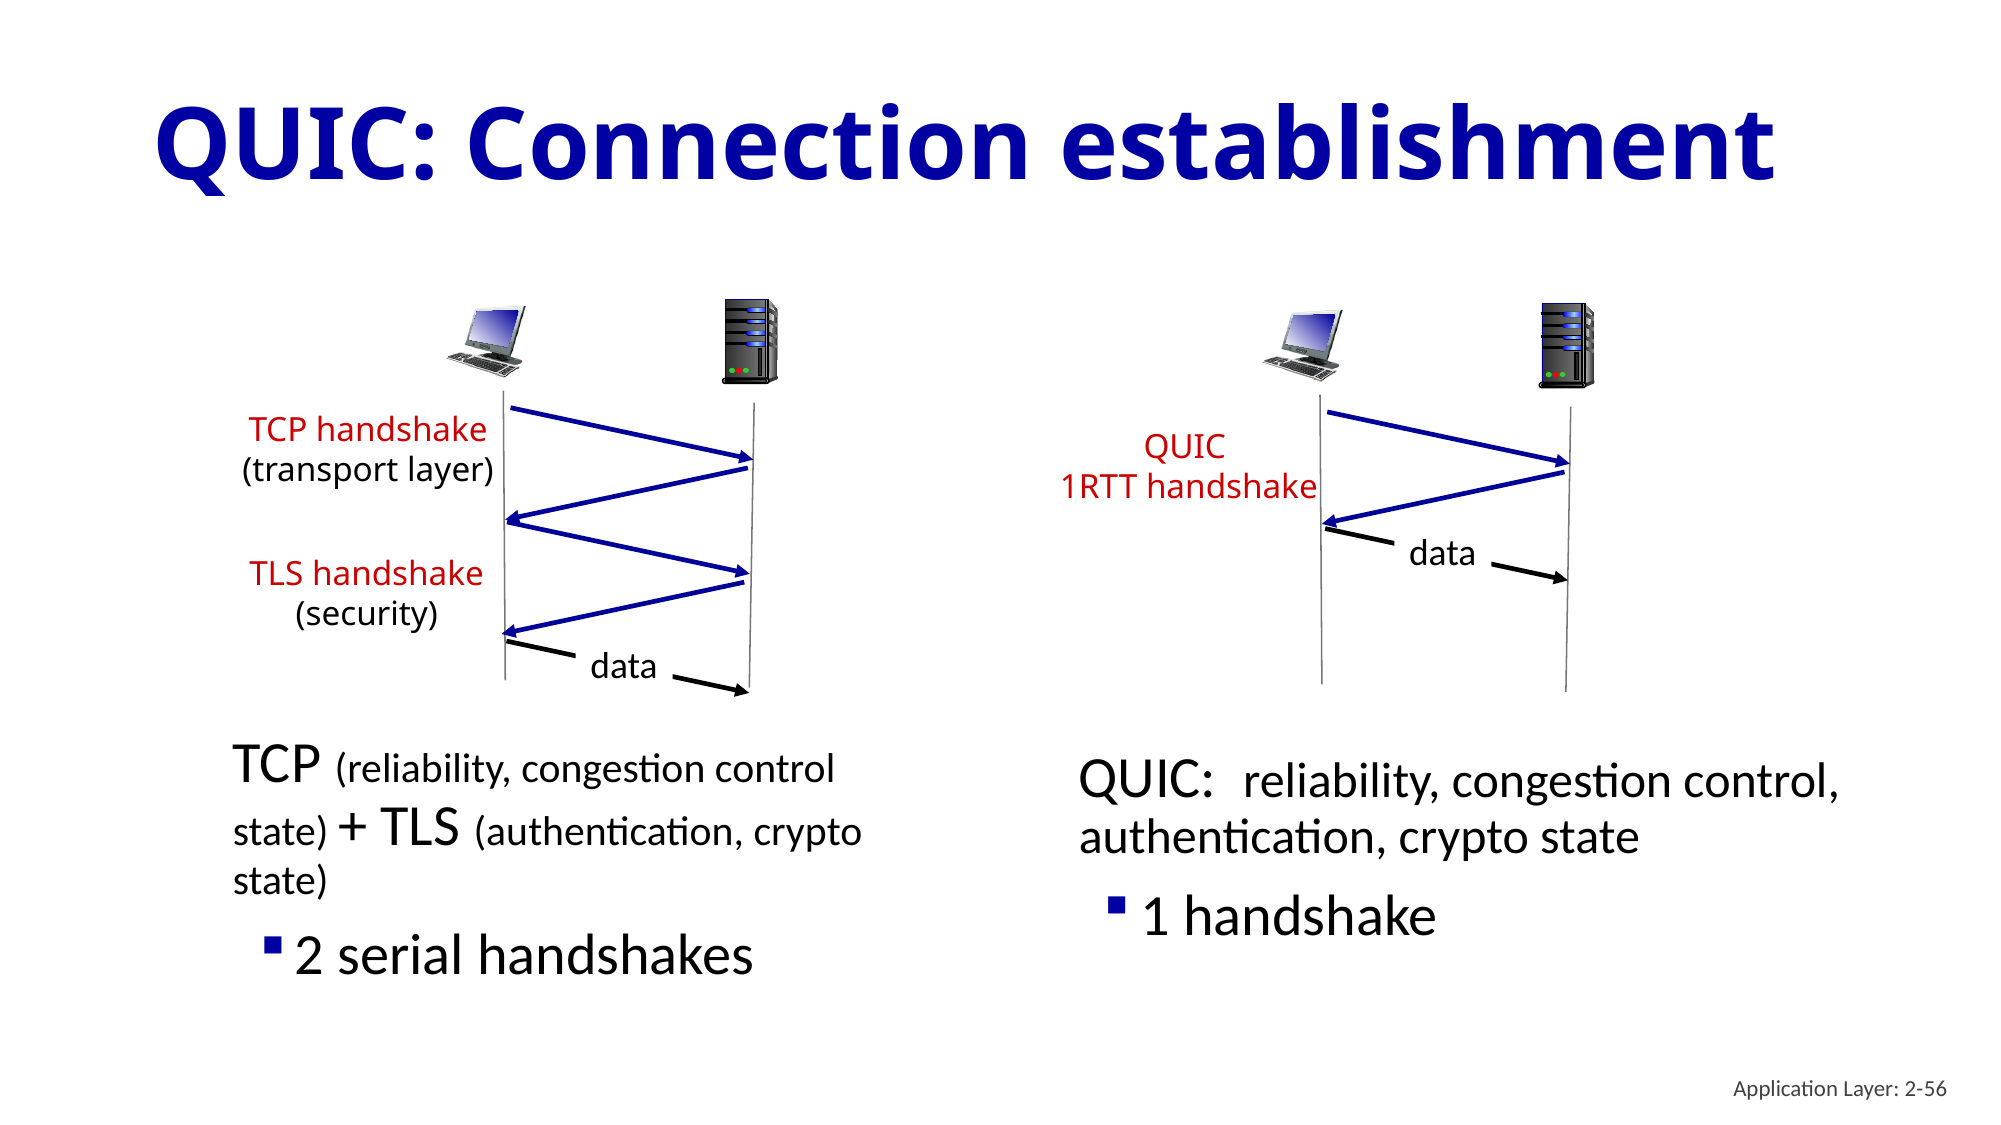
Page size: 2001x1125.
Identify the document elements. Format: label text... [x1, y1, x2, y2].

text_box [505, 467, 748, 524]
text_box [507, 521, 750, 578]
text_box TCP handshake (transport layer) [227, 401, 509, 496]
text_box TCP (reliability, congestion control state) + TLS (authentication, crypto state) 2 serial handshakes [196, 725, 927, 1069]
slide_number Application Layer: 2-56 [1512, 1056, 1963, 1117]
text_box data [575, 633, 673, 693]
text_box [1042, 303, 1878, 1084]
text_box [510, 407, 754, 464]
text_box TLS handshake (security) [234, 544, 500, 640]
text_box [425, 302, 528, 383]
text_box [673, 676, 750, 697]
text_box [722, 299, 778, 384]
text_box [501, 582, 745, 638]
title QUIC: Connection establishment [137, 74, 1863, 221]
